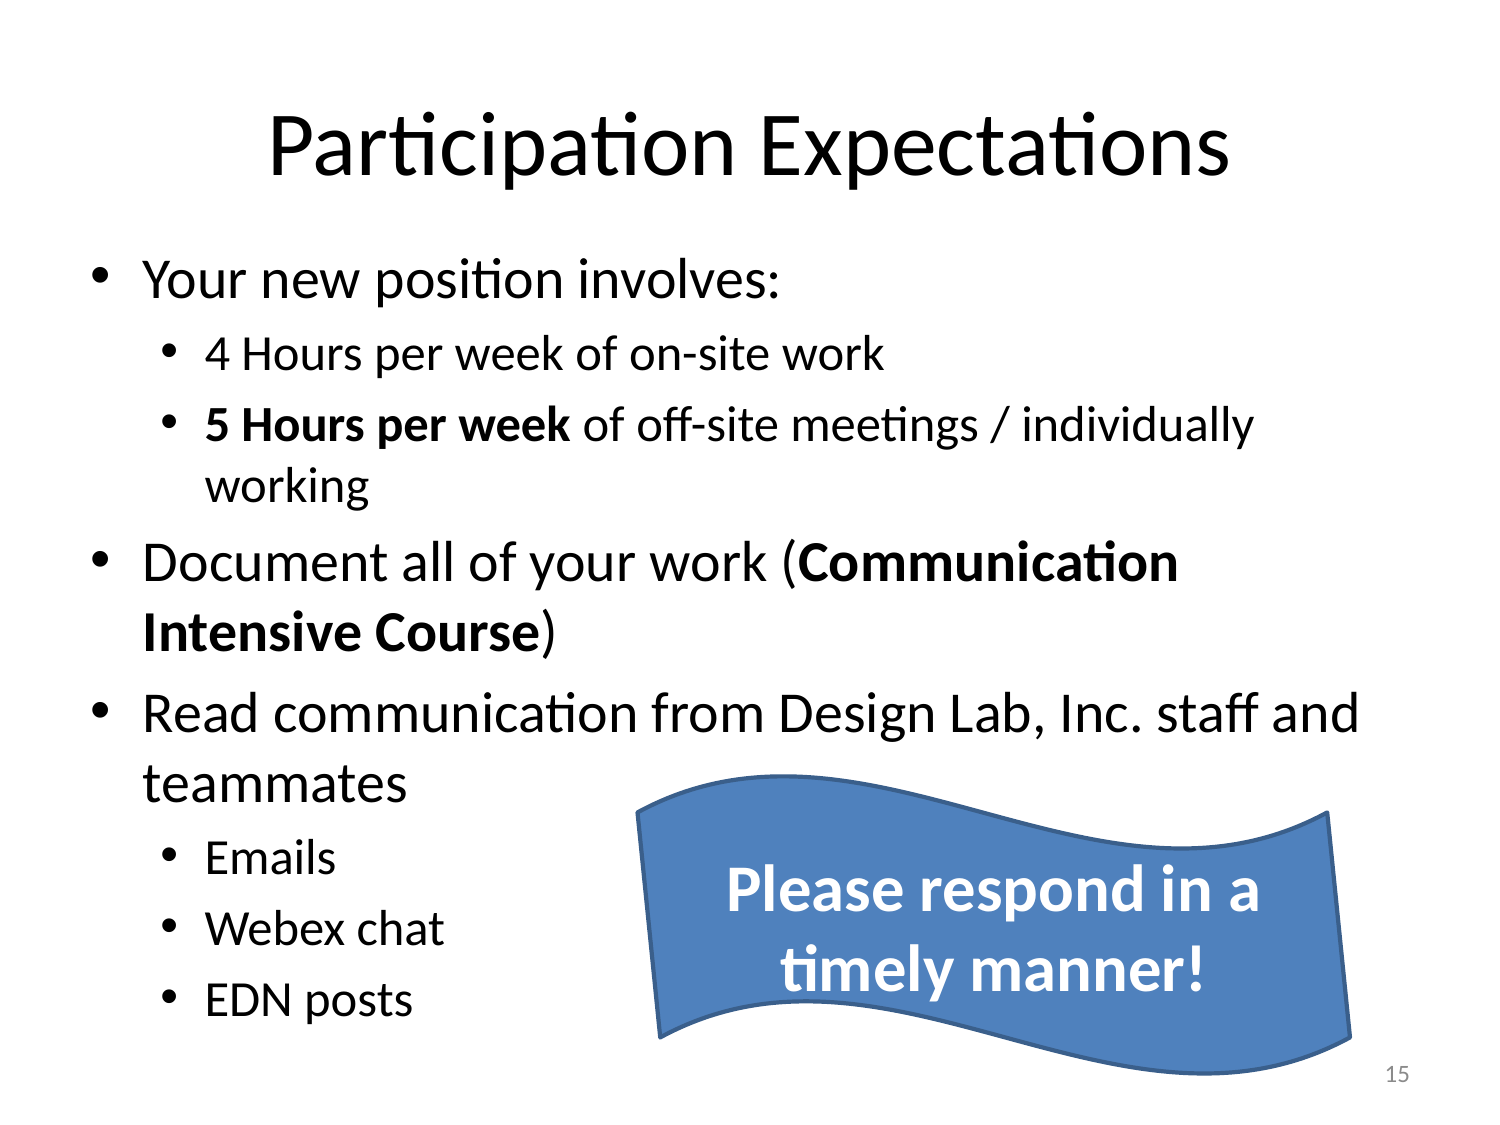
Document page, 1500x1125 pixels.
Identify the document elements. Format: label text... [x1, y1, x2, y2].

text_box Please respond in a timely manner! [635, 774, 1353, 1076]
title Participation Expectations [75, 45, 1425, 232]
list Your new position involves: 4 Hours per week of on-site work 5 Hours per week of off-site meetings / individually working Document all of your work (Communication Intensive Course) Read communication from Design Lab, Inc. staff and teammates Emails Webex chat EDN posts [75, 232, 1425, 1043]
slide_number 15 [1074, 1042, 1425, 1103]
